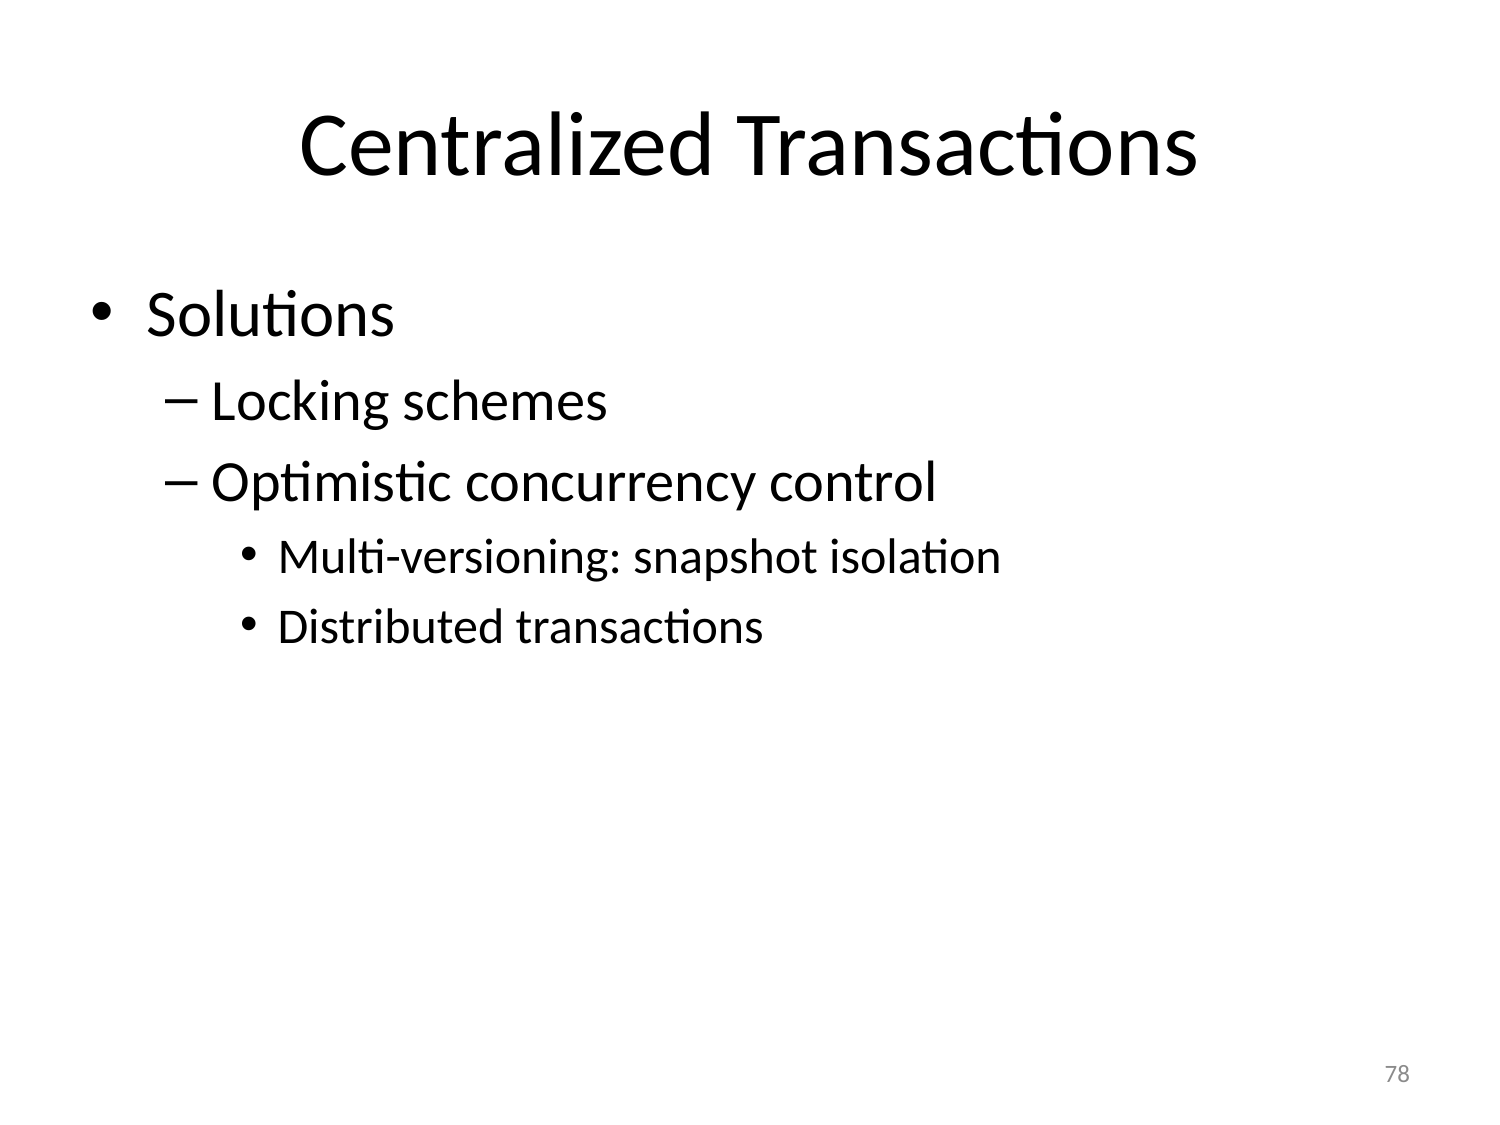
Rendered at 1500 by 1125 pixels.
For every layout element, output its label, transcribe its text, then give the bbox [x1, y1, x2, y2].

slide_number 78 [1074, 1042, 1425, 1103]
title Centralized Transactions [75, 45, 1425, 233]
list Solutions Locking schemes Optimistic concurrency control Multi-versioning: snapshot isolation Distributed transactions [75, 262, 1425, 1005]
